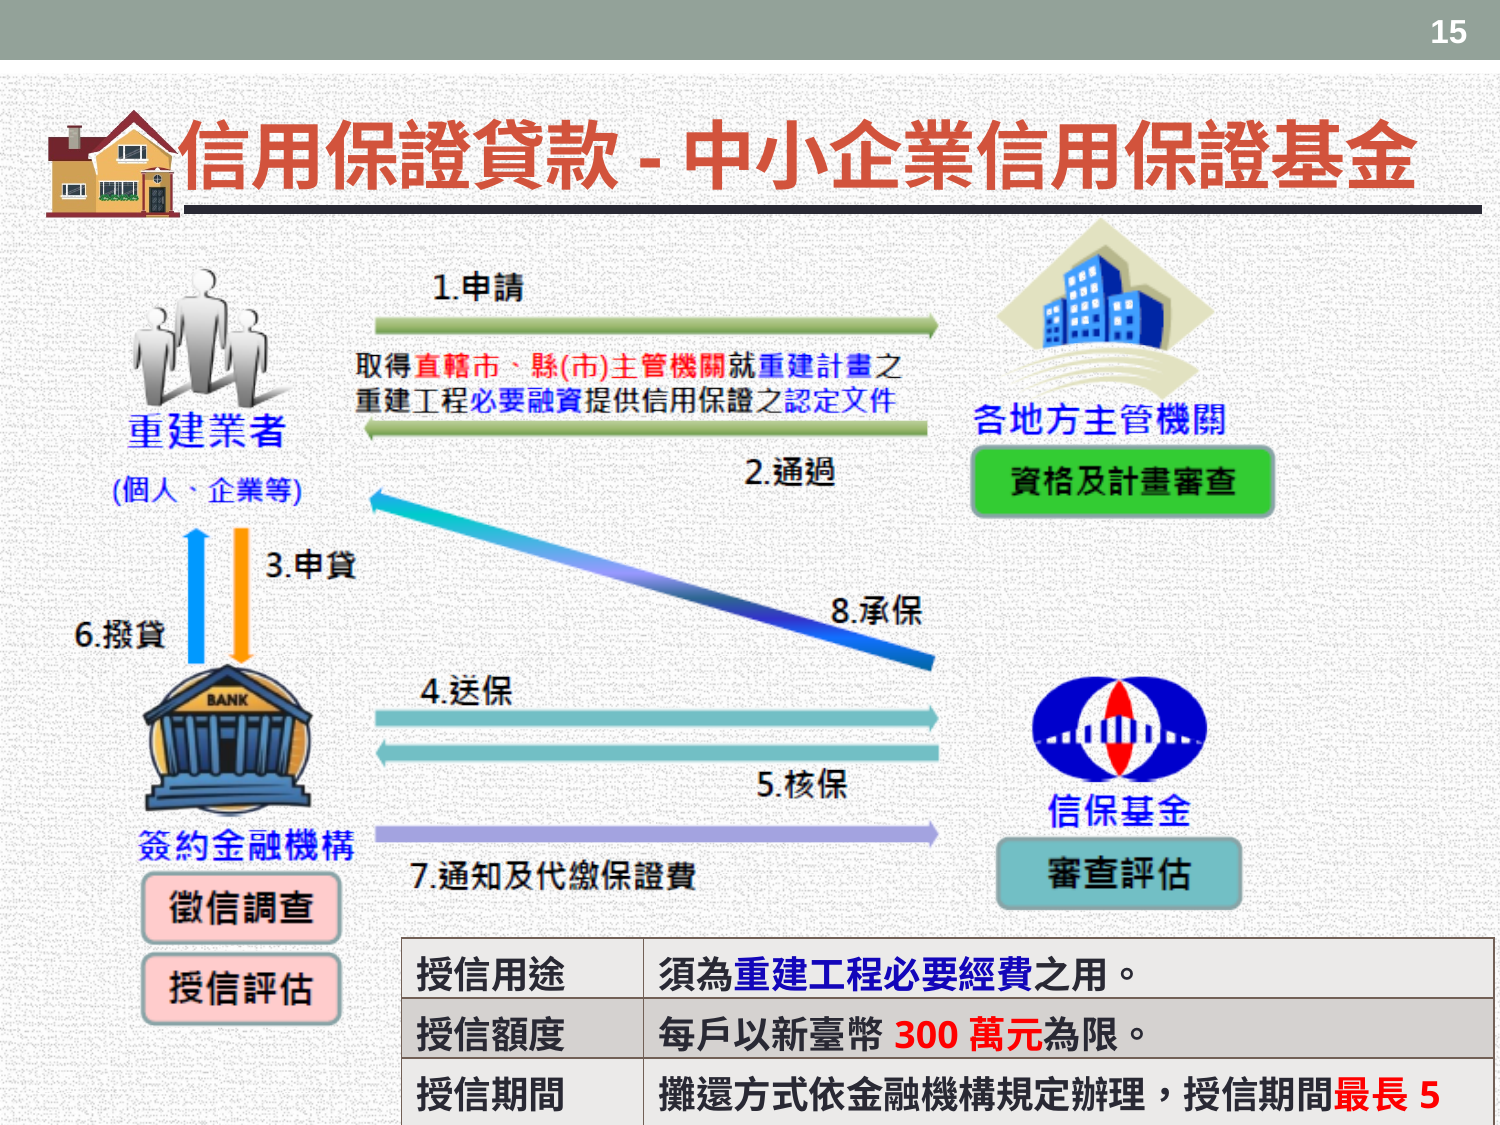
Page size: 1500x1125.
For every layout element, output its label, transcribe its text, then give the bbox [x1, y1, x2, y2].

slide_number 15 [1307, 3, 1483, 57]
text_box 信用保證貸款-中小企業信用保證基金 [193, 111, 1435, 205]
table_cell 攤還方式依金融機構規定辦理，授信期間最長5年。 [644, 1077, 1493, 1125]
picture [9, 107, 1377, 1038]
table_cell 每戶以新臺幣300萬元為限。 [644, 1008, 1493, 1076]
table_header 須為重建工程必要經費之用。 [1386, 939, 1493, 1006]
table_cell 授信額度 [402, 1046, 643, 1076]
table_cell 授信期間 [402, 1077, 643, 1125]
